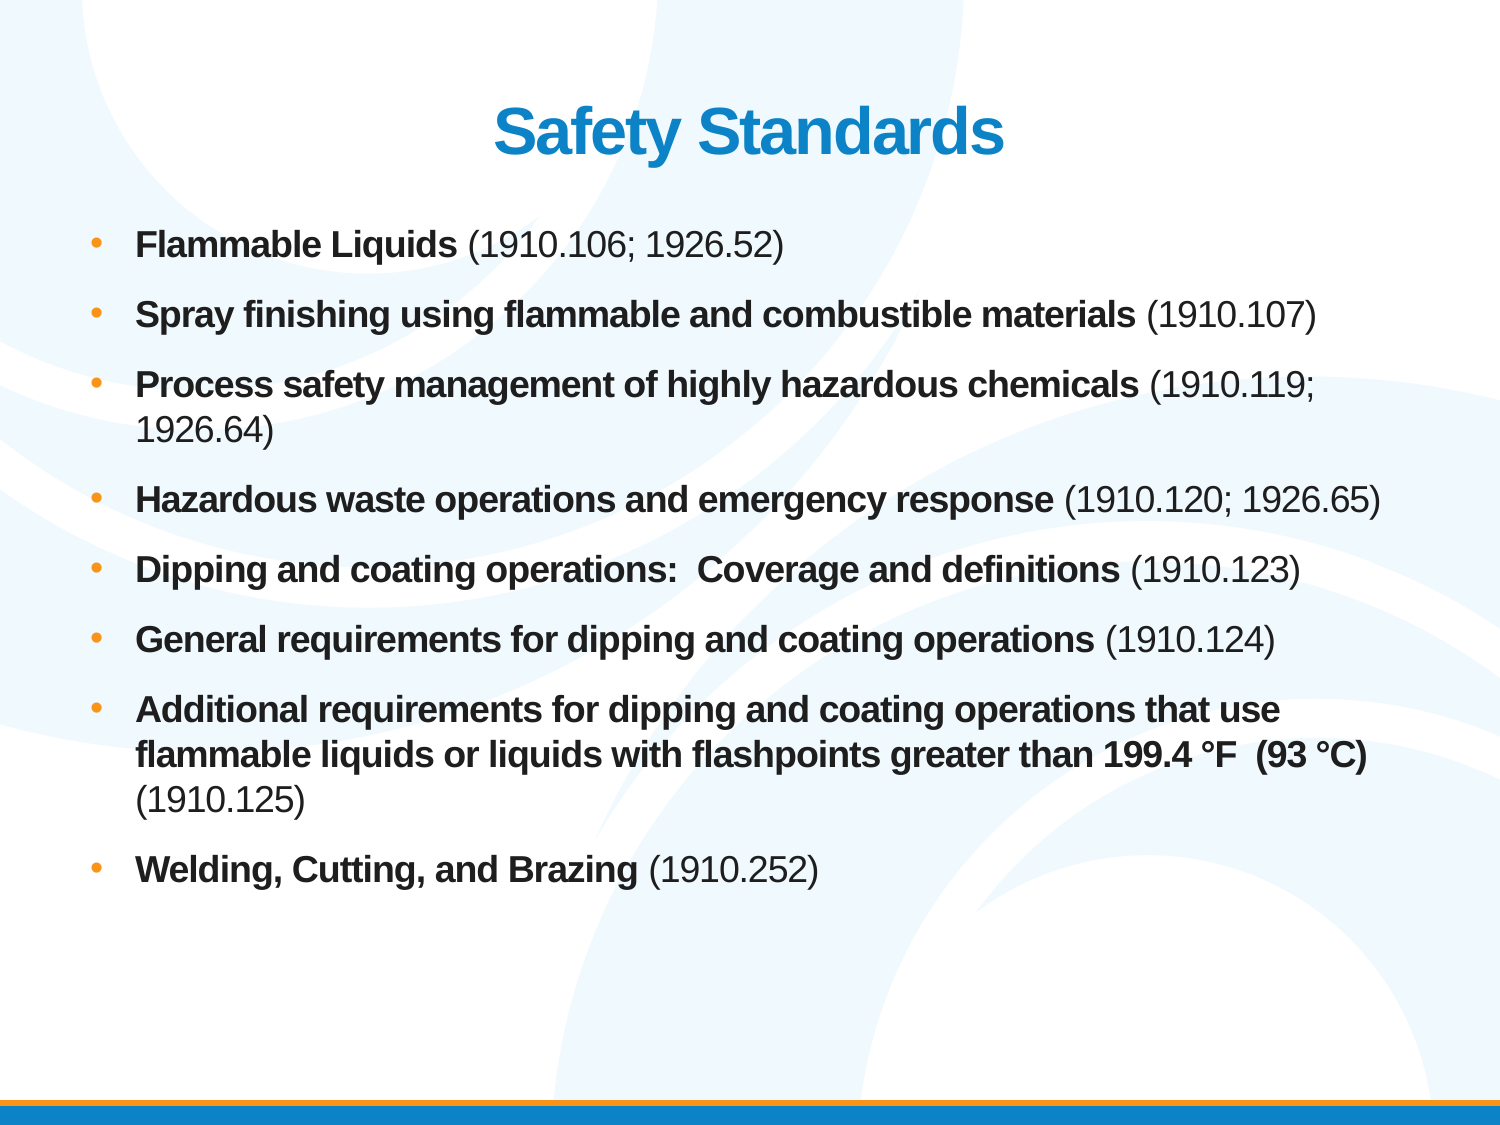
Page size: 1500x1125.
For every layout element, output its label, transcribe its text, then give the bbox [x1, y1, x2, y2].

list Flammable Liquids (1910.106; 1926.52) Spray finishing using flammable and combustible materials (1910.107) Process safety management of highly hazardous chemicals (1910.119; 1926.64) Hazardous waste operations and emergency response (1910.120; 1926.65) Dipping and coating operations: Coverage and definitions (1910.123) General requirements for dipping and coating operations (1910.124) Additional requirements for dipping and coating operations that use flammable liquids or liquids with flashpoints greater than 199.4 °F (93 °C) (1910.125) Welding, Cutting, and Brazing (1910.252) [74, 212, 1426, 1013]
picture [0, 0, 1500, 1100]
title Safety Standards [74, 87, 1426, 176]
